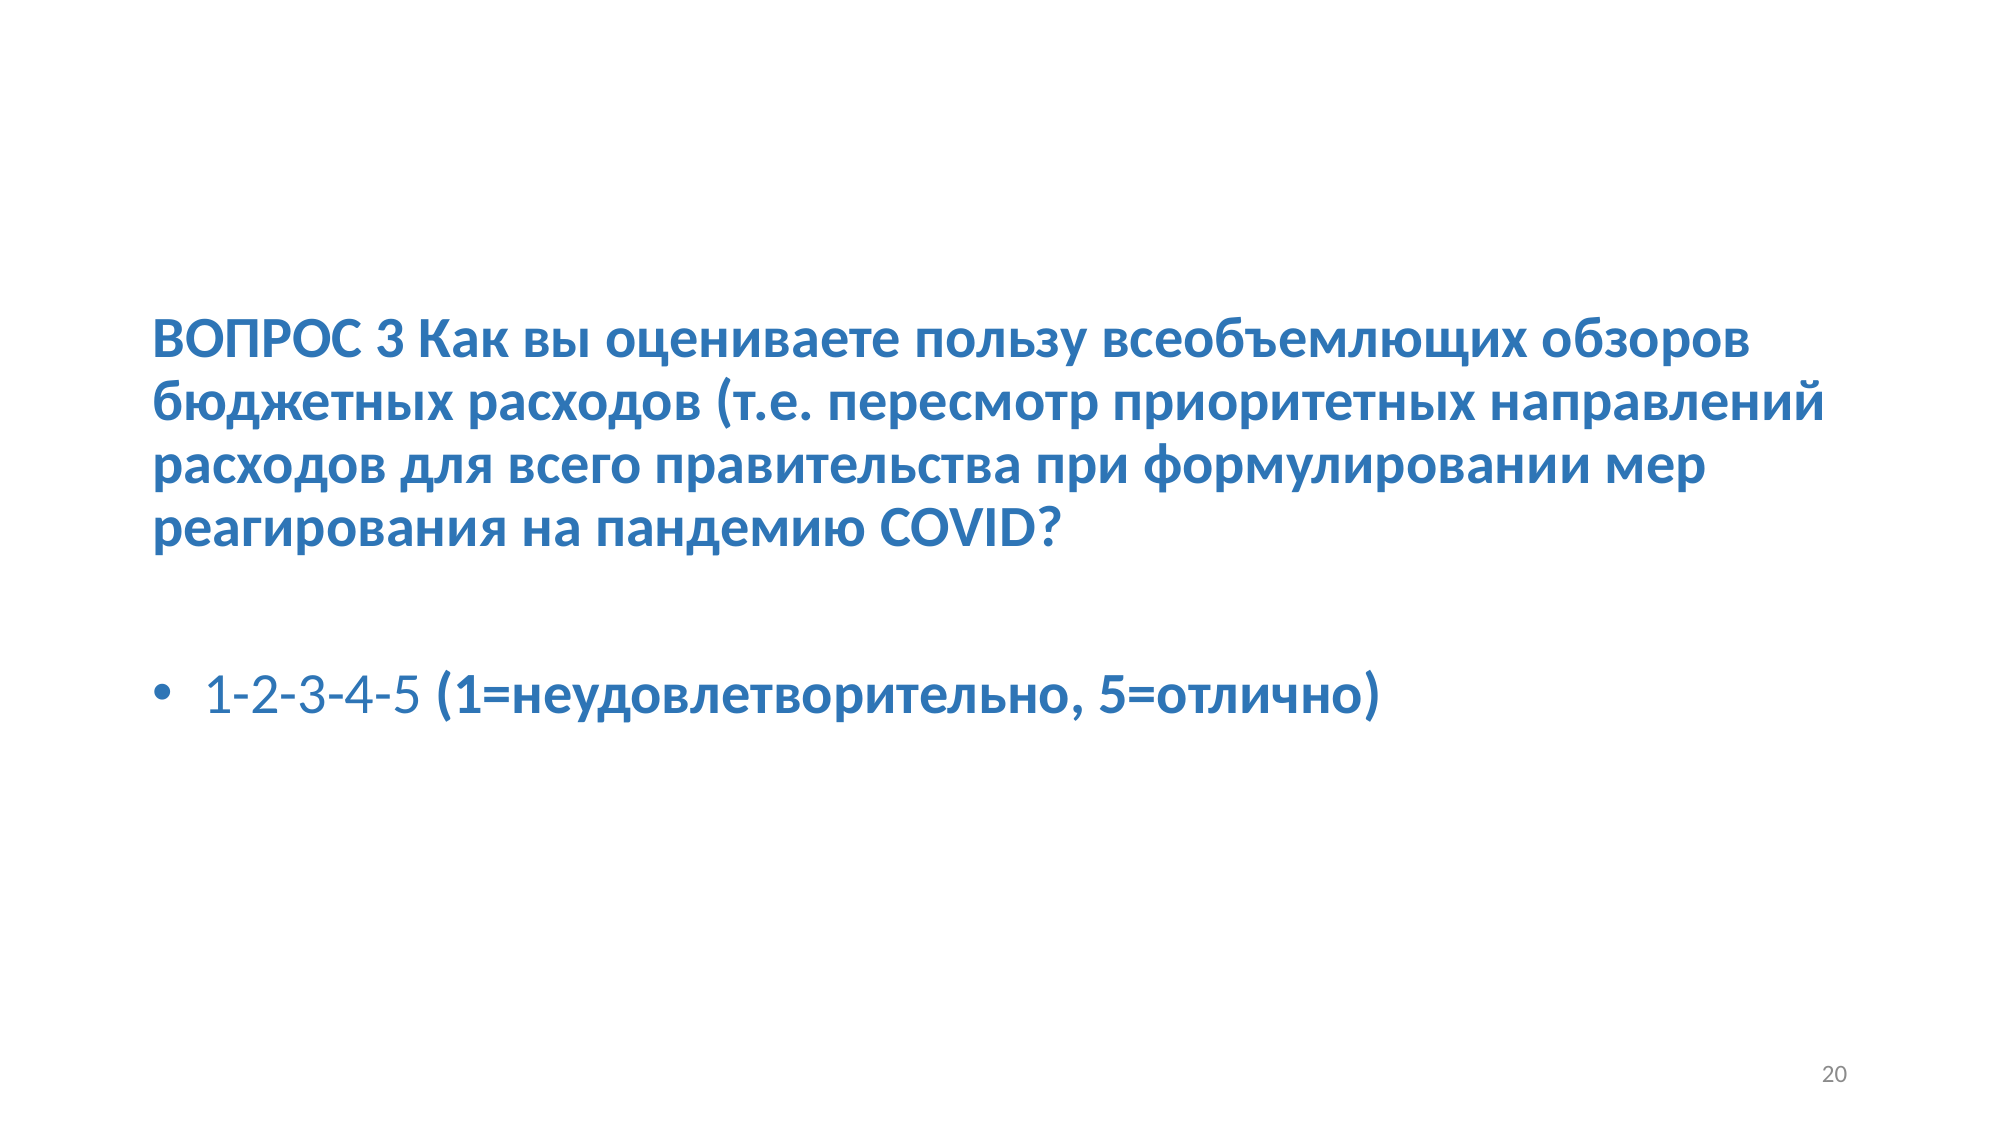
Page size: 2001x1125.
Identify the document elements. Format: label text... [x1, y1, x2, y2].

slide_number 20 [1412, 1042, 1863, 1103]
list ВОПРОС 3 Как вы оцениваете пользу всеобъемлющих обзоров бюджетных расходов (т.е. пересмотр приоритетных направлений расходов для всего правительства при формулировании мер реагирования на пандемию COVID? 1-2-3-4-5 (1=неудовлетворительно, 5=отлично) [137, 299, 1863, 1014]
